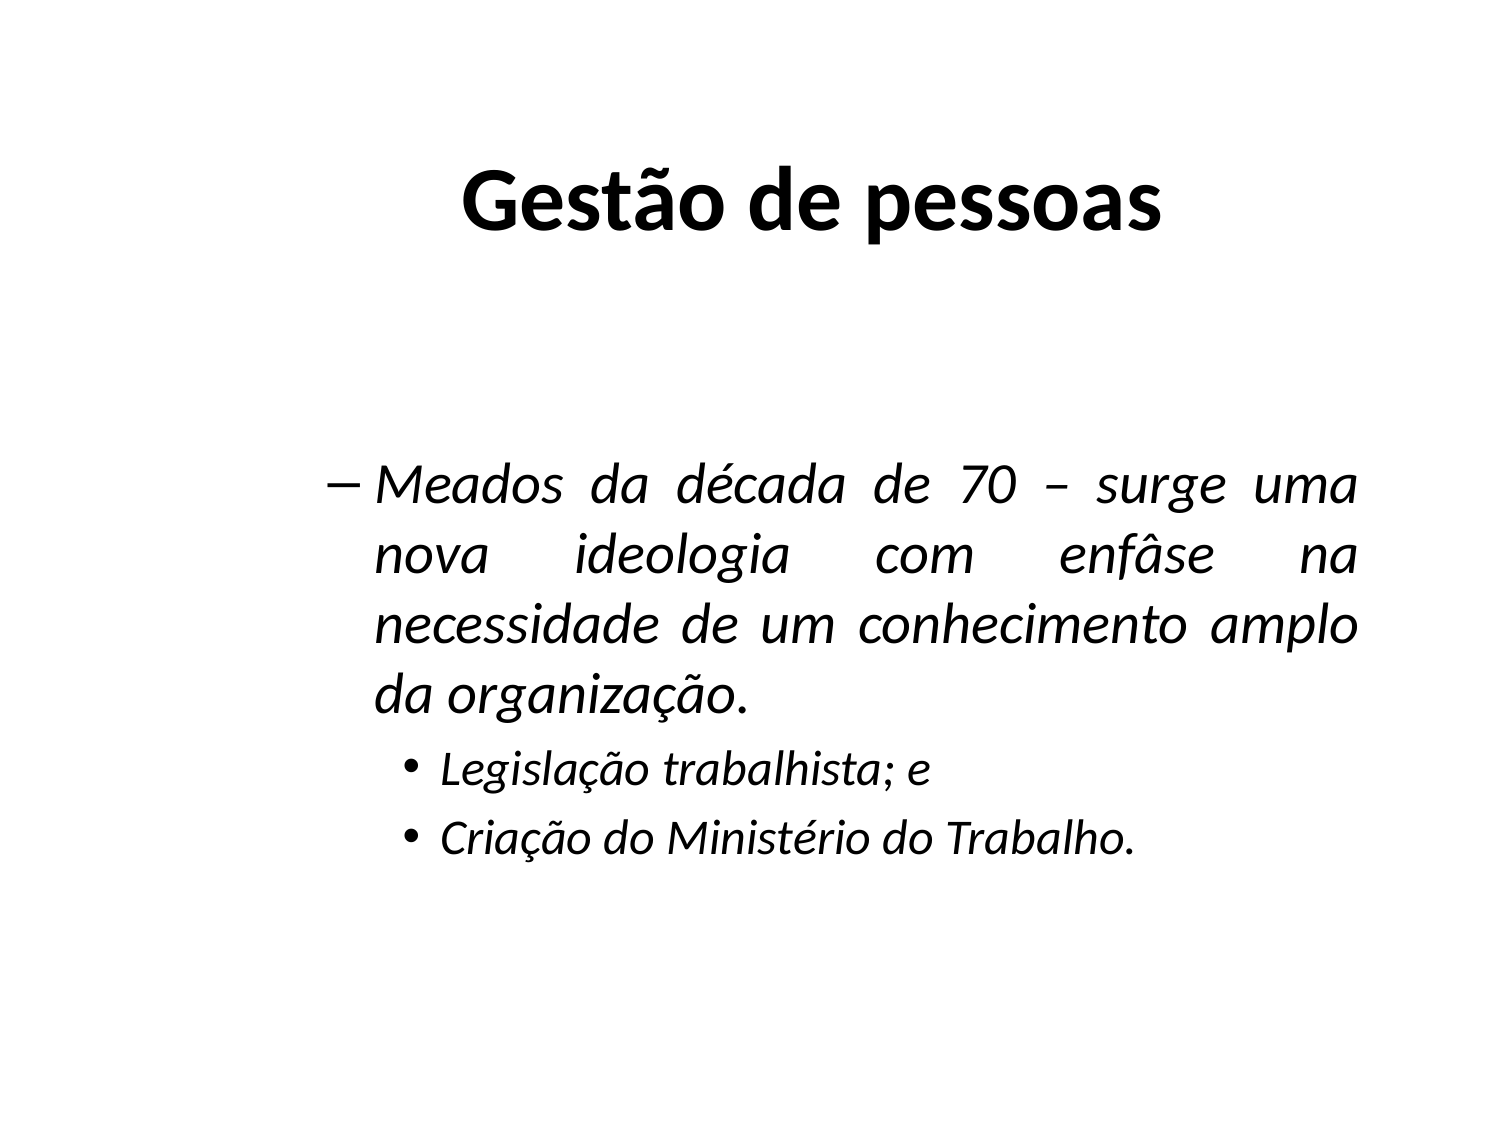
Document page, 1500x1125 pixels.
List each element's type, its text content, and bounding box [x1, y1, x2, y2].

list Meados da década de 70 – surge uma nova ideologia com enfâse na necessidade de um conhecimento amplo da organização. Legislação trabalhista; e Criação do Ministério do Trabalho. [237, 437, 1375, 975]
title Gestão de pessoas [174, 75, 1450, 313]
